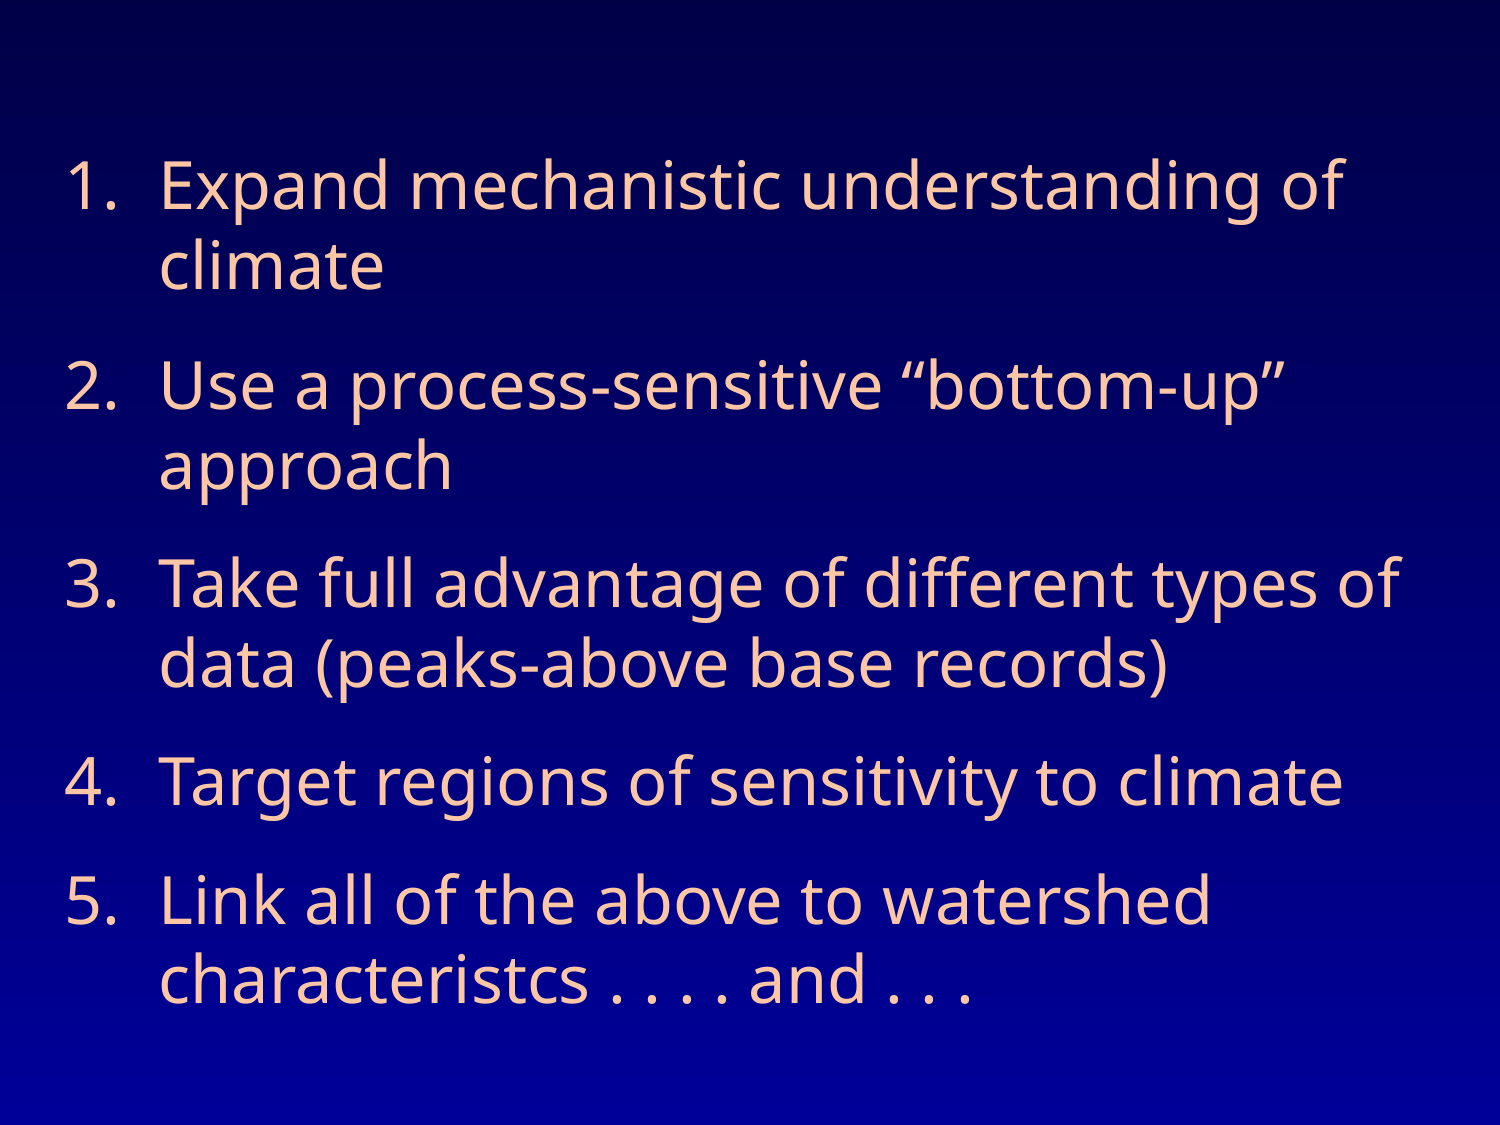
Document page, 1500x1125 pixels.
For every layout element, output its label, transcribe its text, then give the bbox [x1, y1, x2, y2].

text_box Expand mechanistic understanding of climate Use a process-sensitive “bottom-up” approach Take full advantage of different types of data (peaks-above base records) Target regions of sensitivity to climate Link all of the above to watershed characteristcs . . . . and . . . [49, 99, 1488, 1063]
